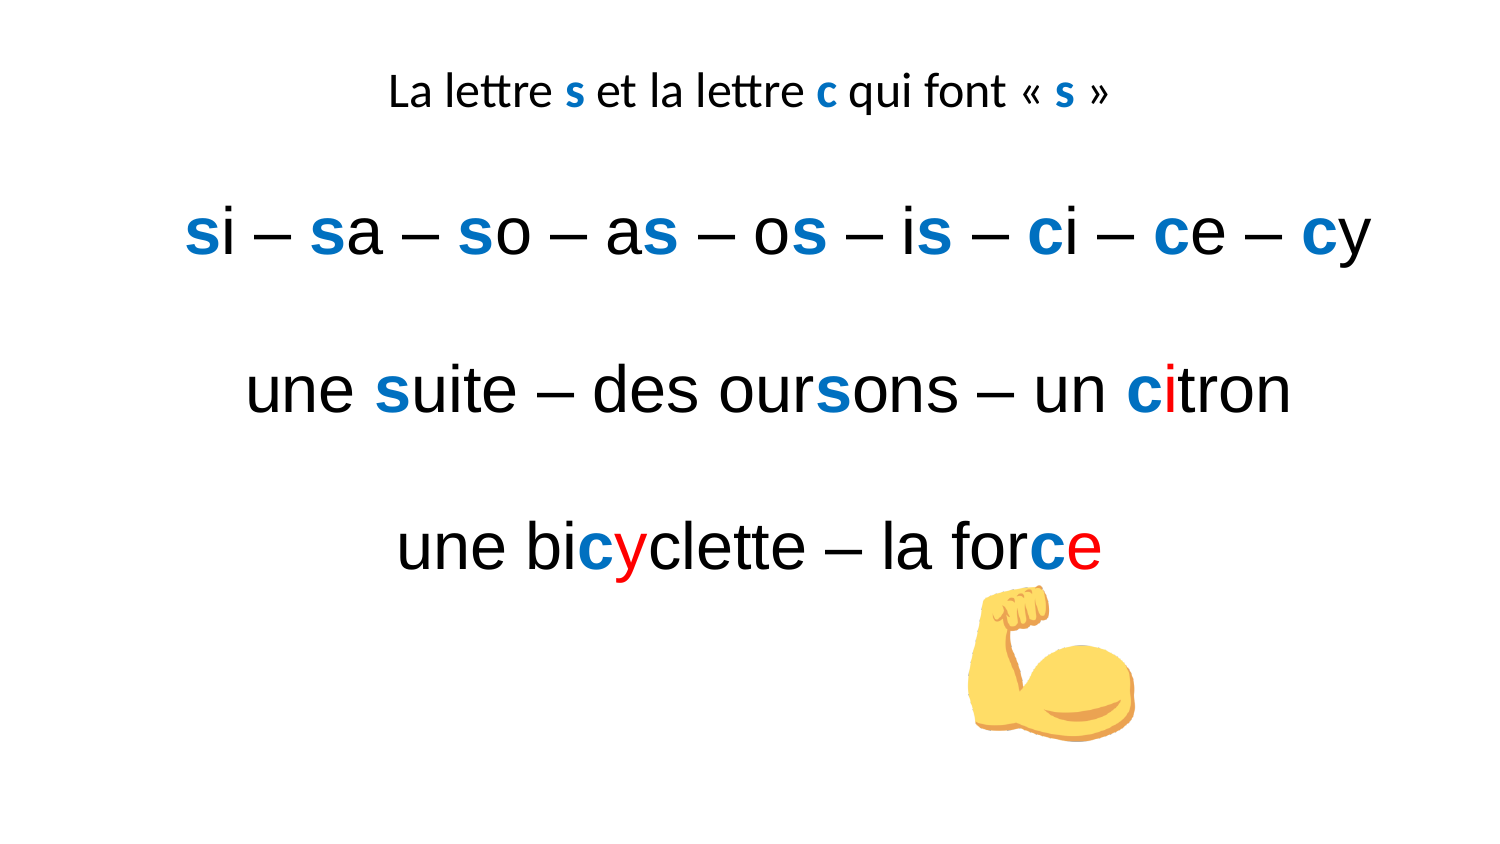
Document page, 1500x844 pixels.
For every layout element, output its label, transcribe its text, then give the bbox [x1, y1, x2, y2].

list si – sa – so – as – os – is – ci – ce – cy une suite – des oursons – un citron une bicyclette – la force [75, 140, 1425, 809]
picture [962, 574, 1141, 752]
title La lettre s et la lettre c qui font « s » [75, 33, 1425, 140]
